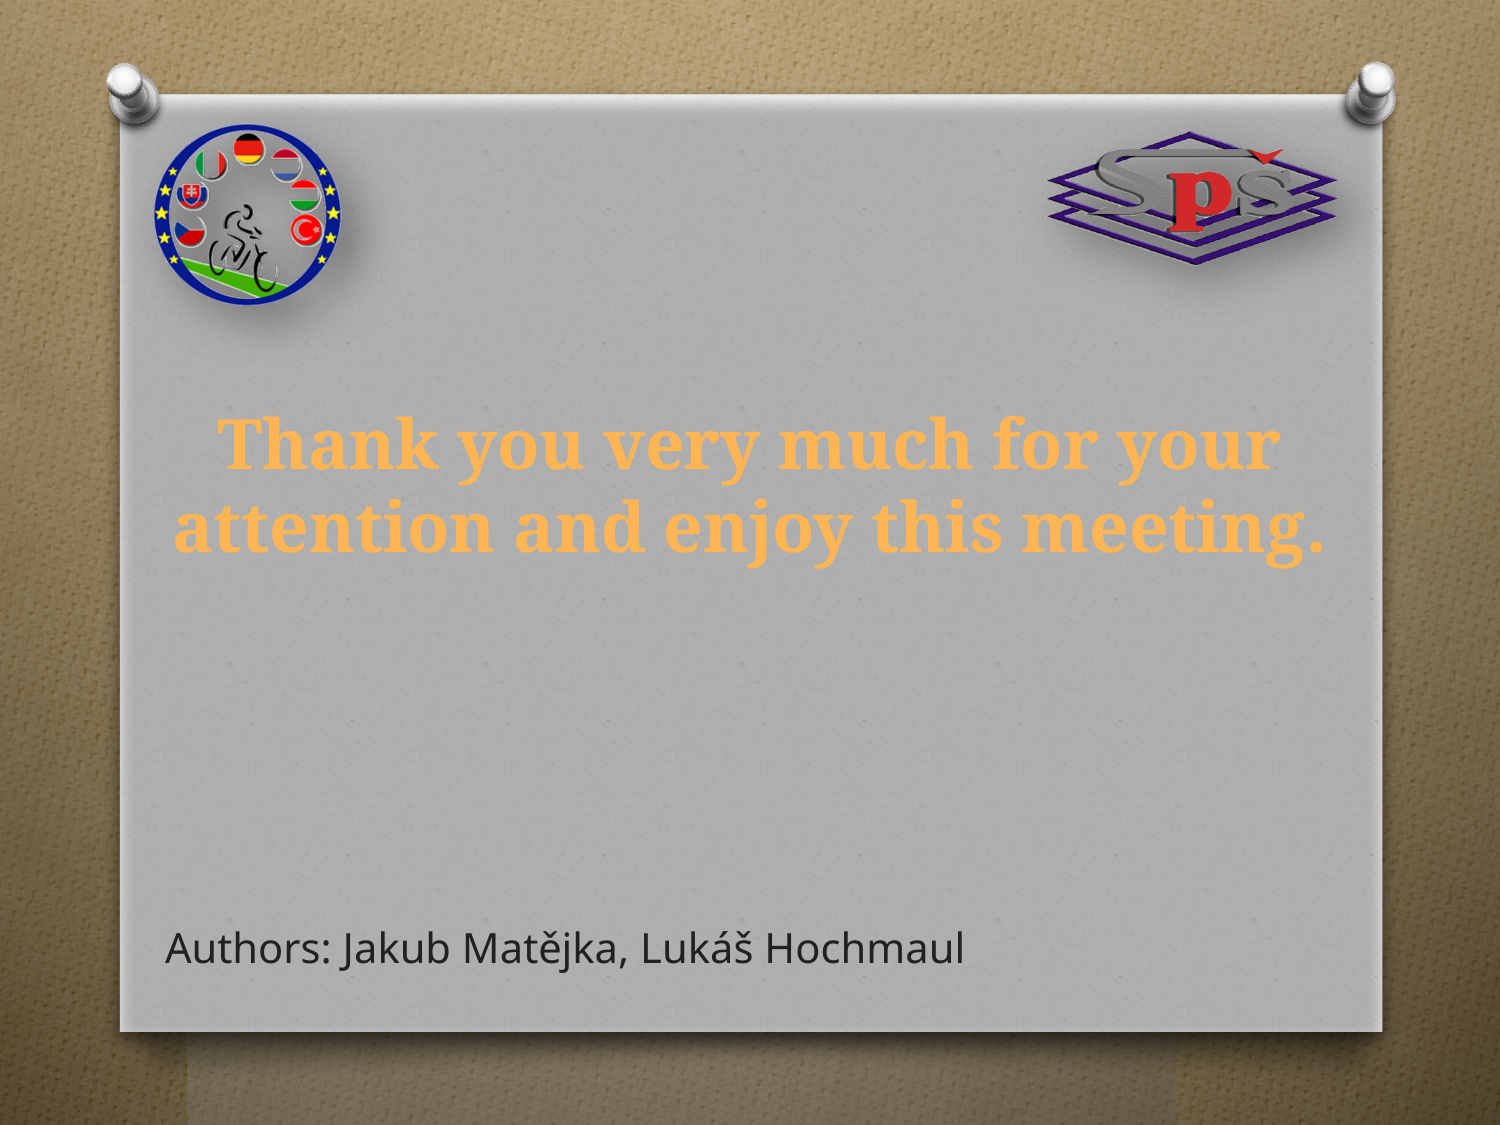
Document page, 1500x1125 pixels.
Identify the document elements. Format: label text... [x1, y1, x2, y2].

title Thank you very much for your attention and enjoy this meeting. [112, 349, 1388, 574]
footer Authors: Jakub Matějka, Lukáš Hochmaul [150, 881, 1140, 1013]
picture [1045, 35, 1439, 278]
picture [75, 29, 348, 308]
